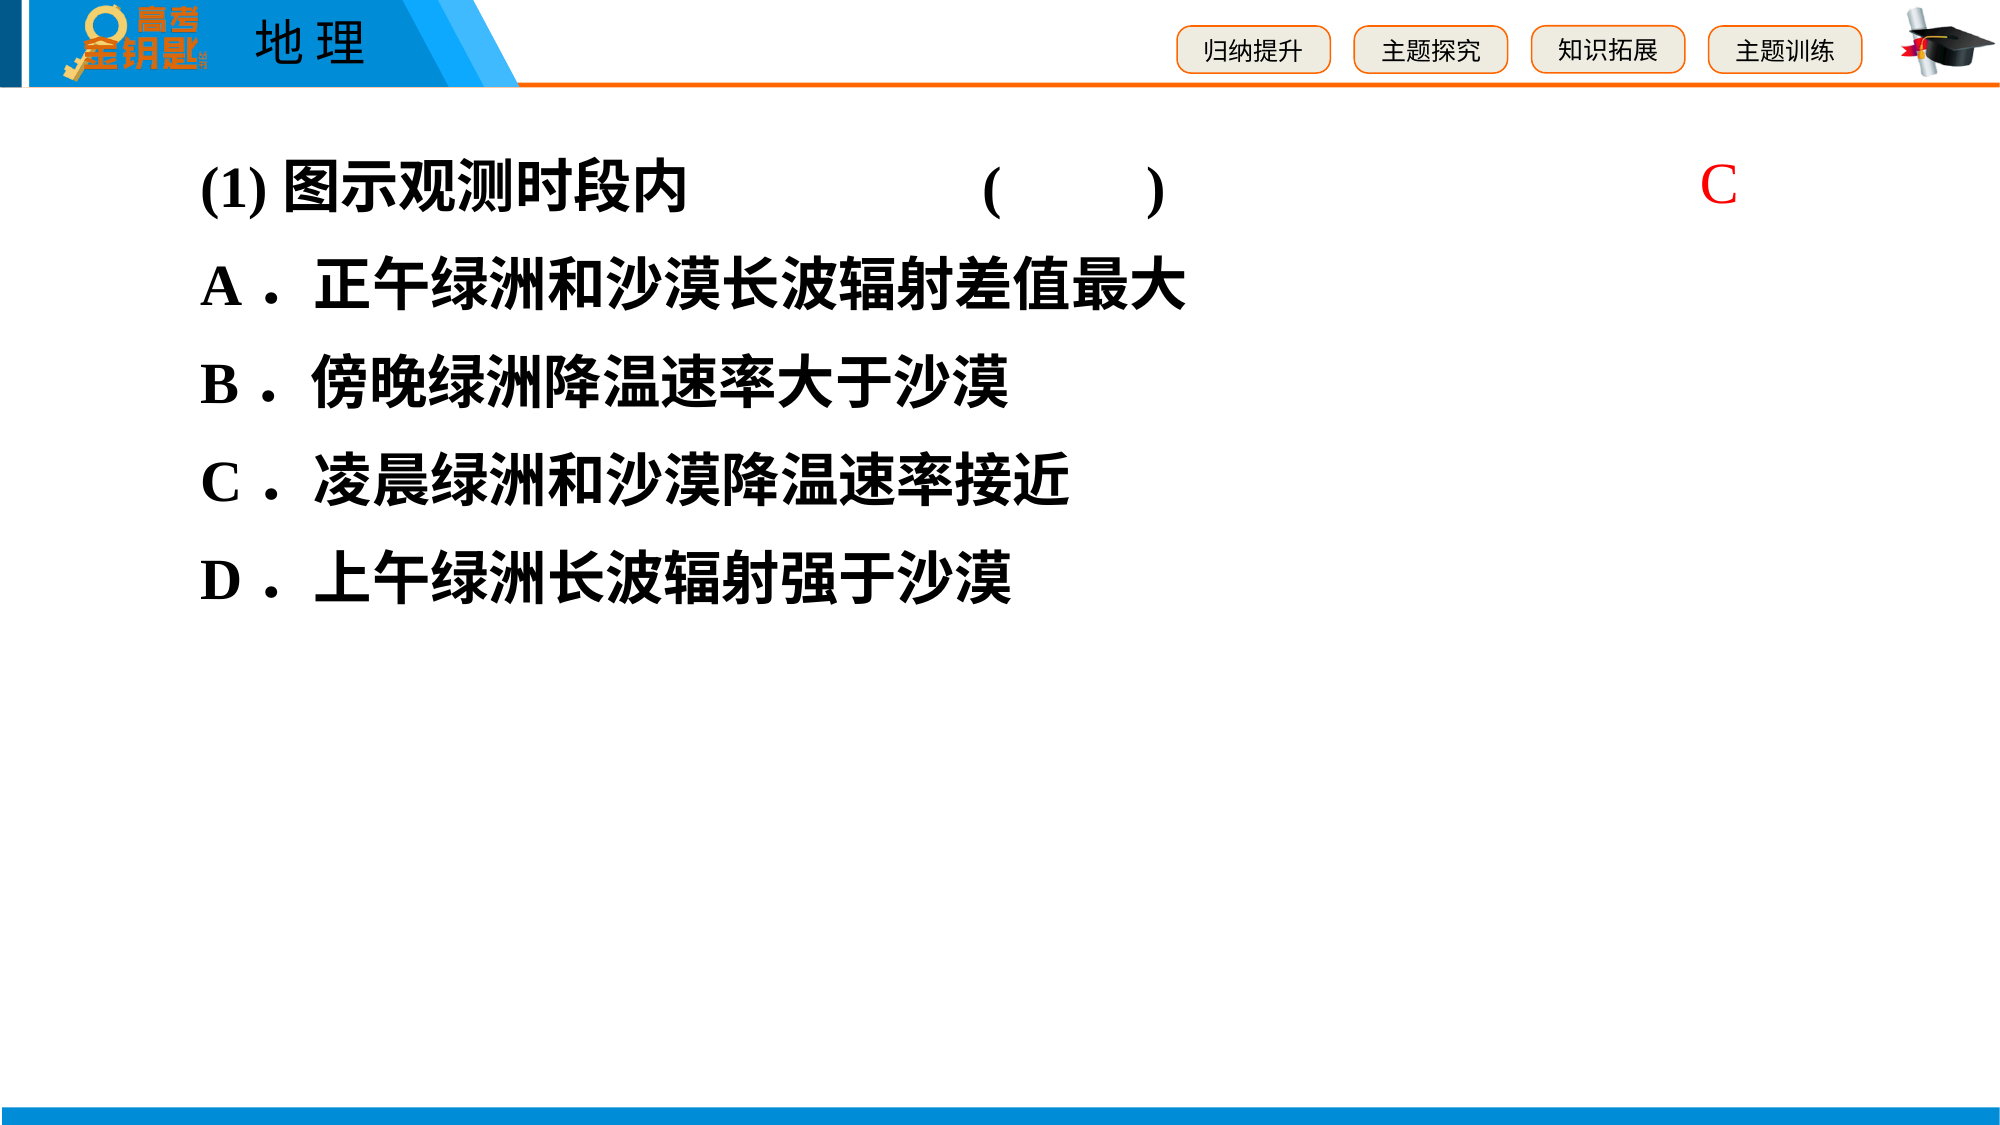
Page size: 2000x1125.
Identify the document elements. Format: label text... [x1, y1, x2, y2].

text_box C [1685, 137, 2000, 222]
picture [171, 7, 198, 32]
picture [64, 5, 127, 81]
picture [124, 38, 135, 68]
list (1)图示观测时段内 ( ) A．正午绿洲和沙漠长波辐射差值最大 B．傍晚绿洲降温速率大于沙漠 C．凌晨绿洲和沙漠降温速率接近 D．上午绿洲长波辐射强于沙漠 [67, 113, 1931, 821]
picture [188, 38, 197, 61]
picture [139, 7, 165, 32]
picture [1900, 2, 1996, 81]
picture [137, 38, 157, 69]
picture [164, 38, 197, 69]
